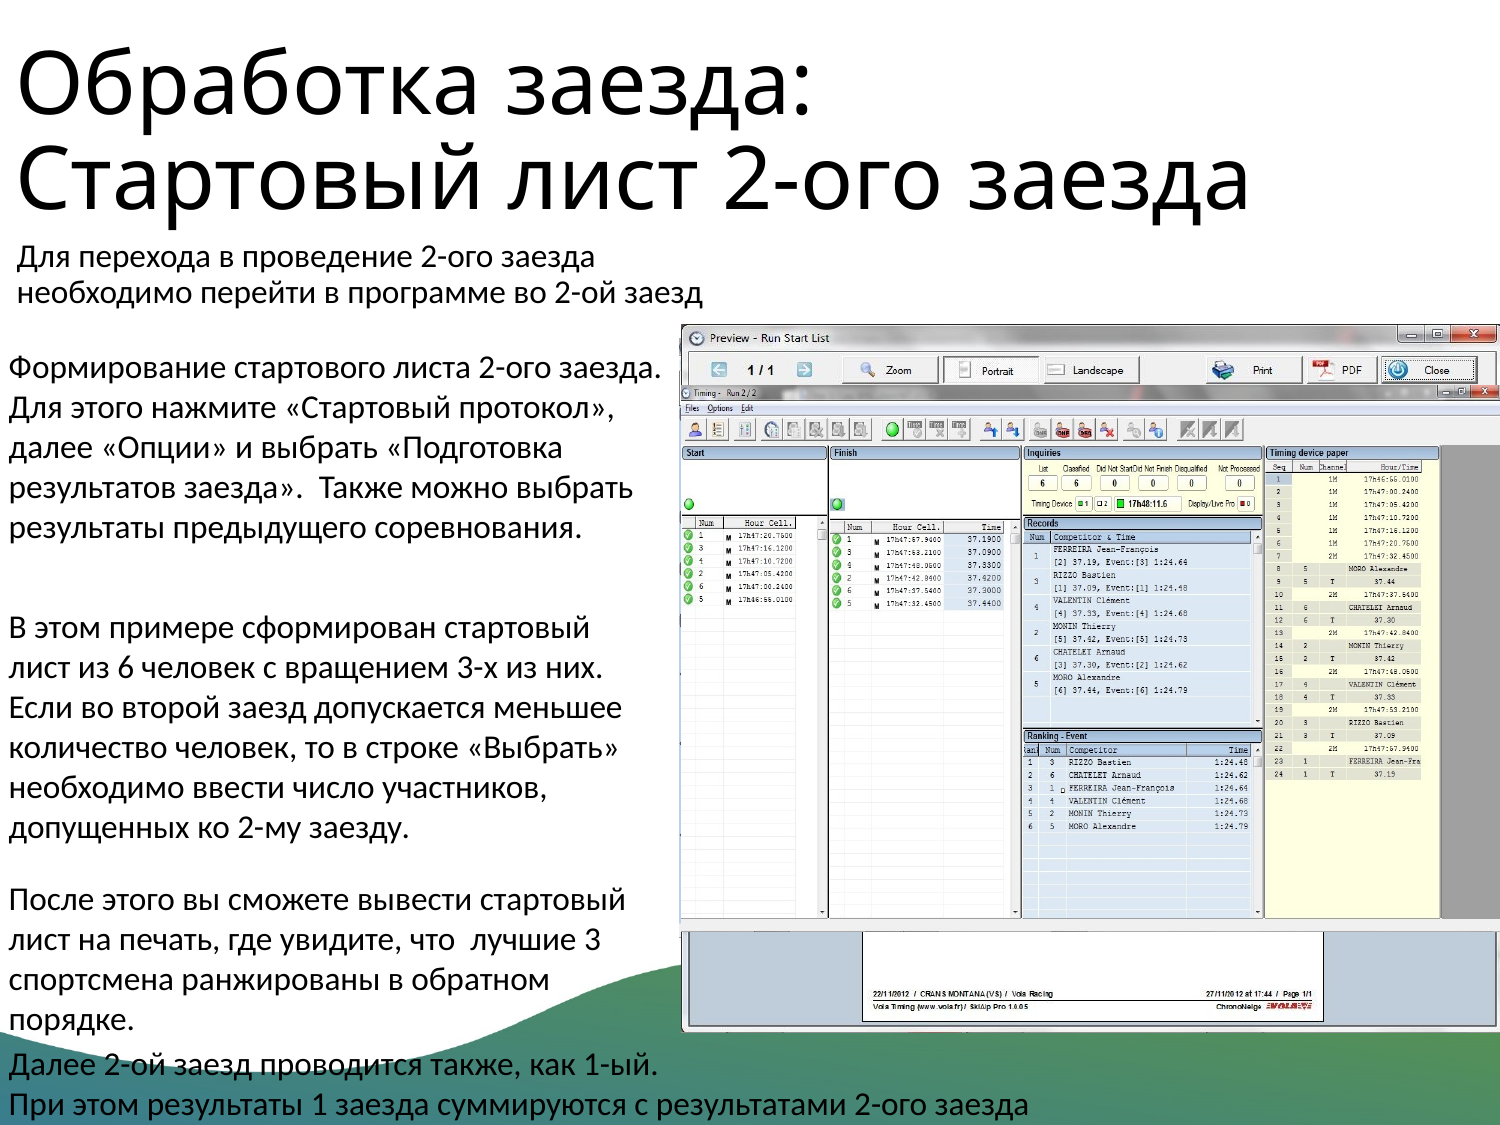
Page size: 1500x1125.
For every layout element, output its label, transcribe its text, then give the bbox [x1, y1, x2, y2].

title Обработка заезда: Стартовый лист 2-ого заезда [0, 30, 1350, 237]
picture [0, 0, 1500, 1125]
text_box Формирование стартового листа 2-ого заезда. Для этого нажмите «Стартовый протокол», далее «Опции» и выбрать «Подготовка результатов заезда». Также можно выбрать результаты предыдущего соревнования. [0, 338, 679, 553]
list Для перехода в проведение 2-ого заезда необходимо перейти в программе во 2-ой заезд [0, 231, 739, 338]
text_box После этого вы сможете вывести стартовый лист на печать, где увидите, что лучшие 3 спортсмена ранжированы в обратном порядке. [0, 870, 655, 1034]
text_box Далее 2-ой заезд проводится также, как 1-ый. При этом результаты 1 заезда суммируются с результатами 2-ого заезда [0, 1034, 1082, 1125]
text_box В этом примере сформирован стартовый лист из 6 человек с вращением 3-х из них. Если во второй заезд допускается меньшее количество человек, то в строке «Выбрать» необходимо ввести число участников, допущенных ко 2-му заезду. [0, 597, 656, 853]
